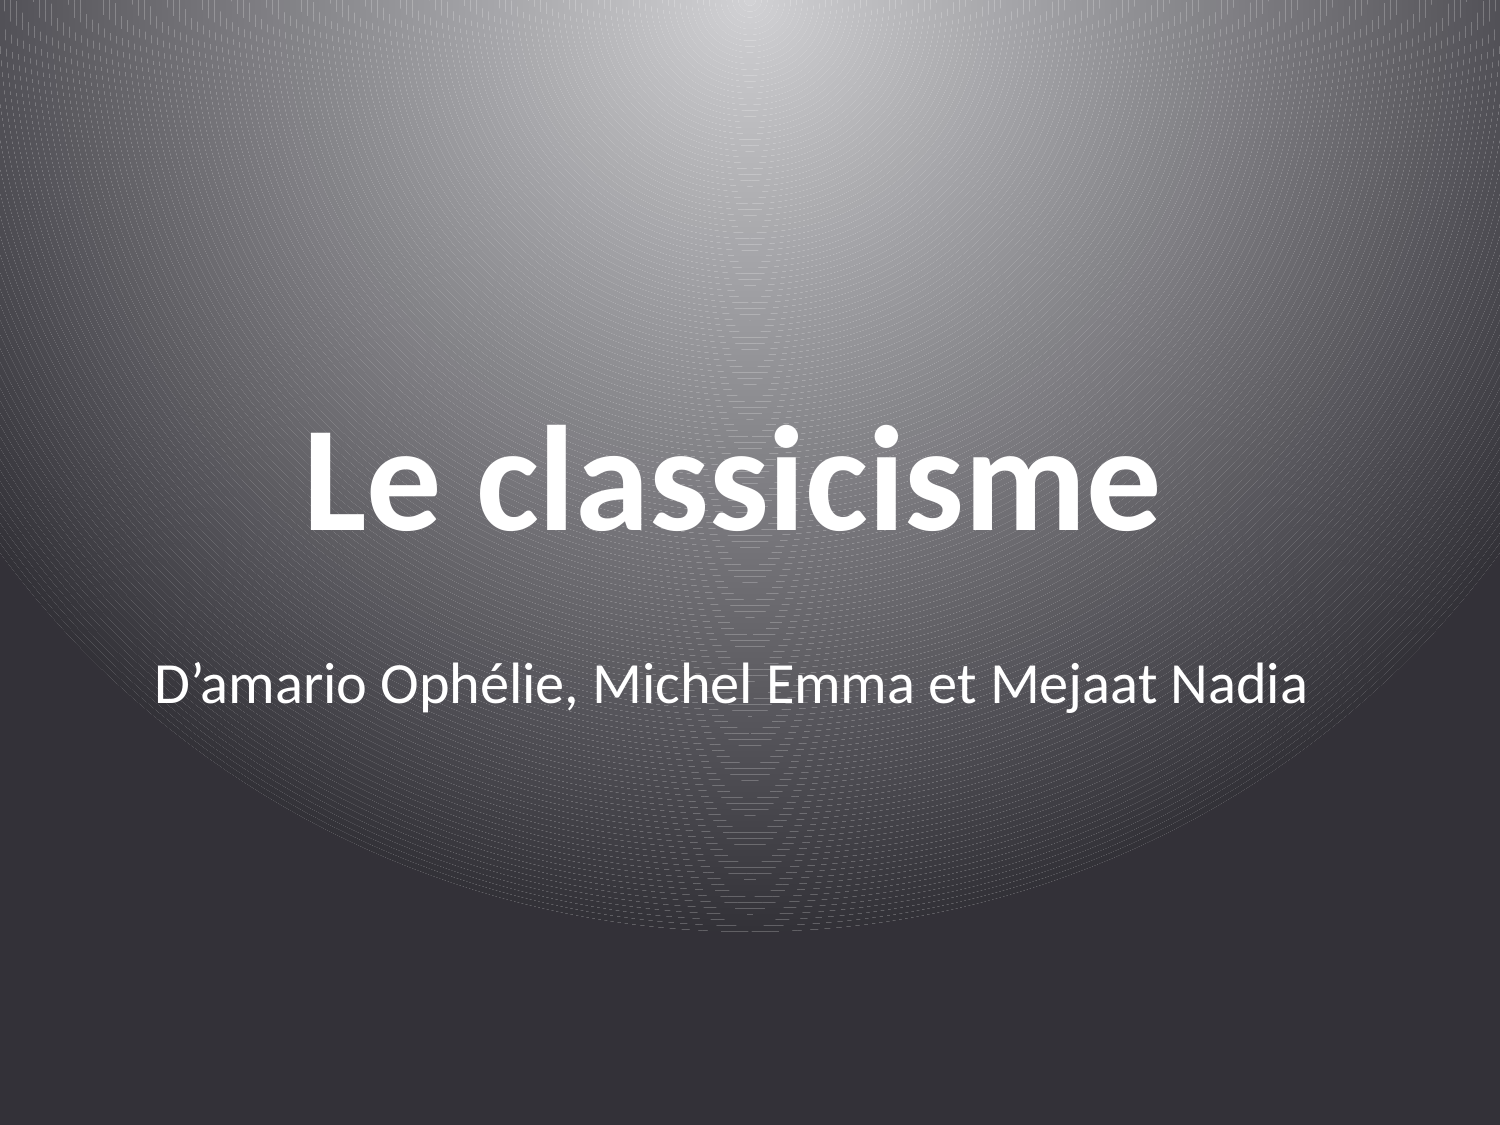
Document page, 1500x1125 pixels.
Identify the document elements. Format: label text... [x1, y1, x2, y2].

title Le classicisme [112, 349, 1388, 591]
subtitle D’amario Ophélie, Michel Emma et Mejaat Nadia [112, 637, 1365, 925]
